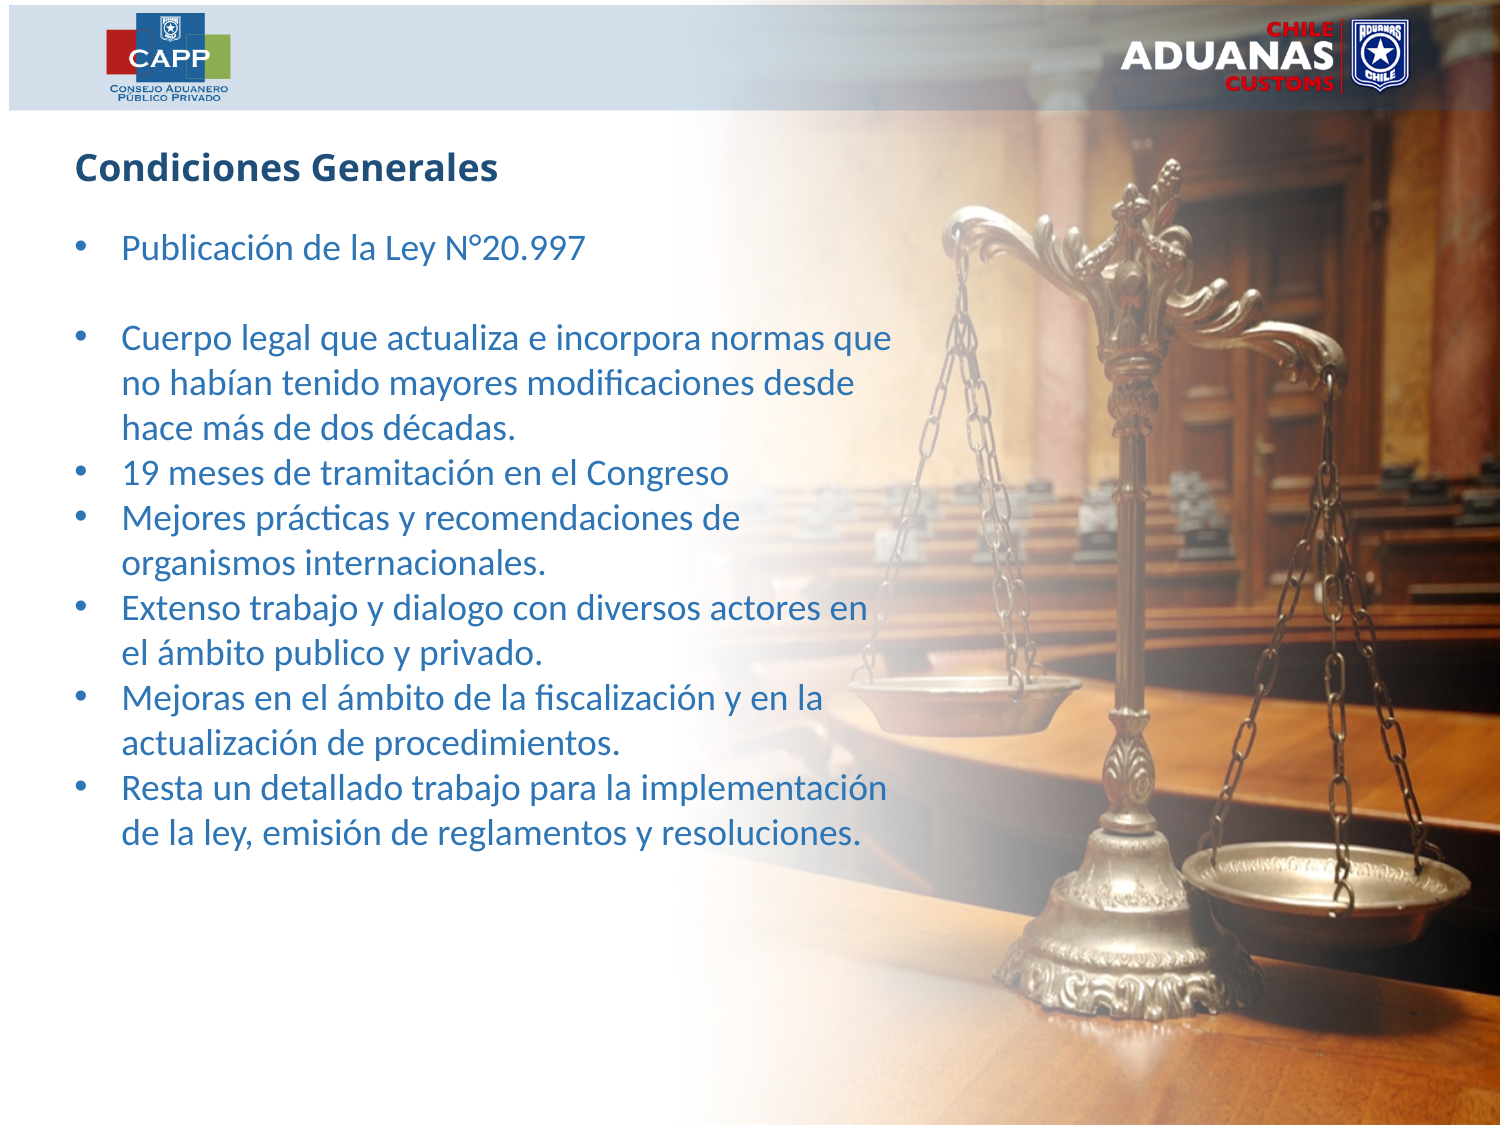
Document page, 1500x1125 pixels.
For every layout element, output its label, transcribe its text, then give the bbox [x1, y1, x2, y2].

picture [0, 0, 1500, 1125]
text_box Condiciones Generales [59, 136, 1380, 196]
text_box Publicación de la Ley N°20.997 Cuerpo legal que actualiza e incorpora normas que no habían tenido mayores modificaciones desde hace más de dos décadas. 19 meses de tramitación en el Congreso Mejores prácticas y recomendaciones de organismos internacionales. Extenso trabajo y dialogo con diversos actores en el ámbito publico y privado. Mejoras en el ámbito de la fiscalización y en la actualización de procedimientos. Resta un detallado trabajo para la implementación de la ley, emisión de reglamentos y resoluciones. [59, 215, 915, 860]
